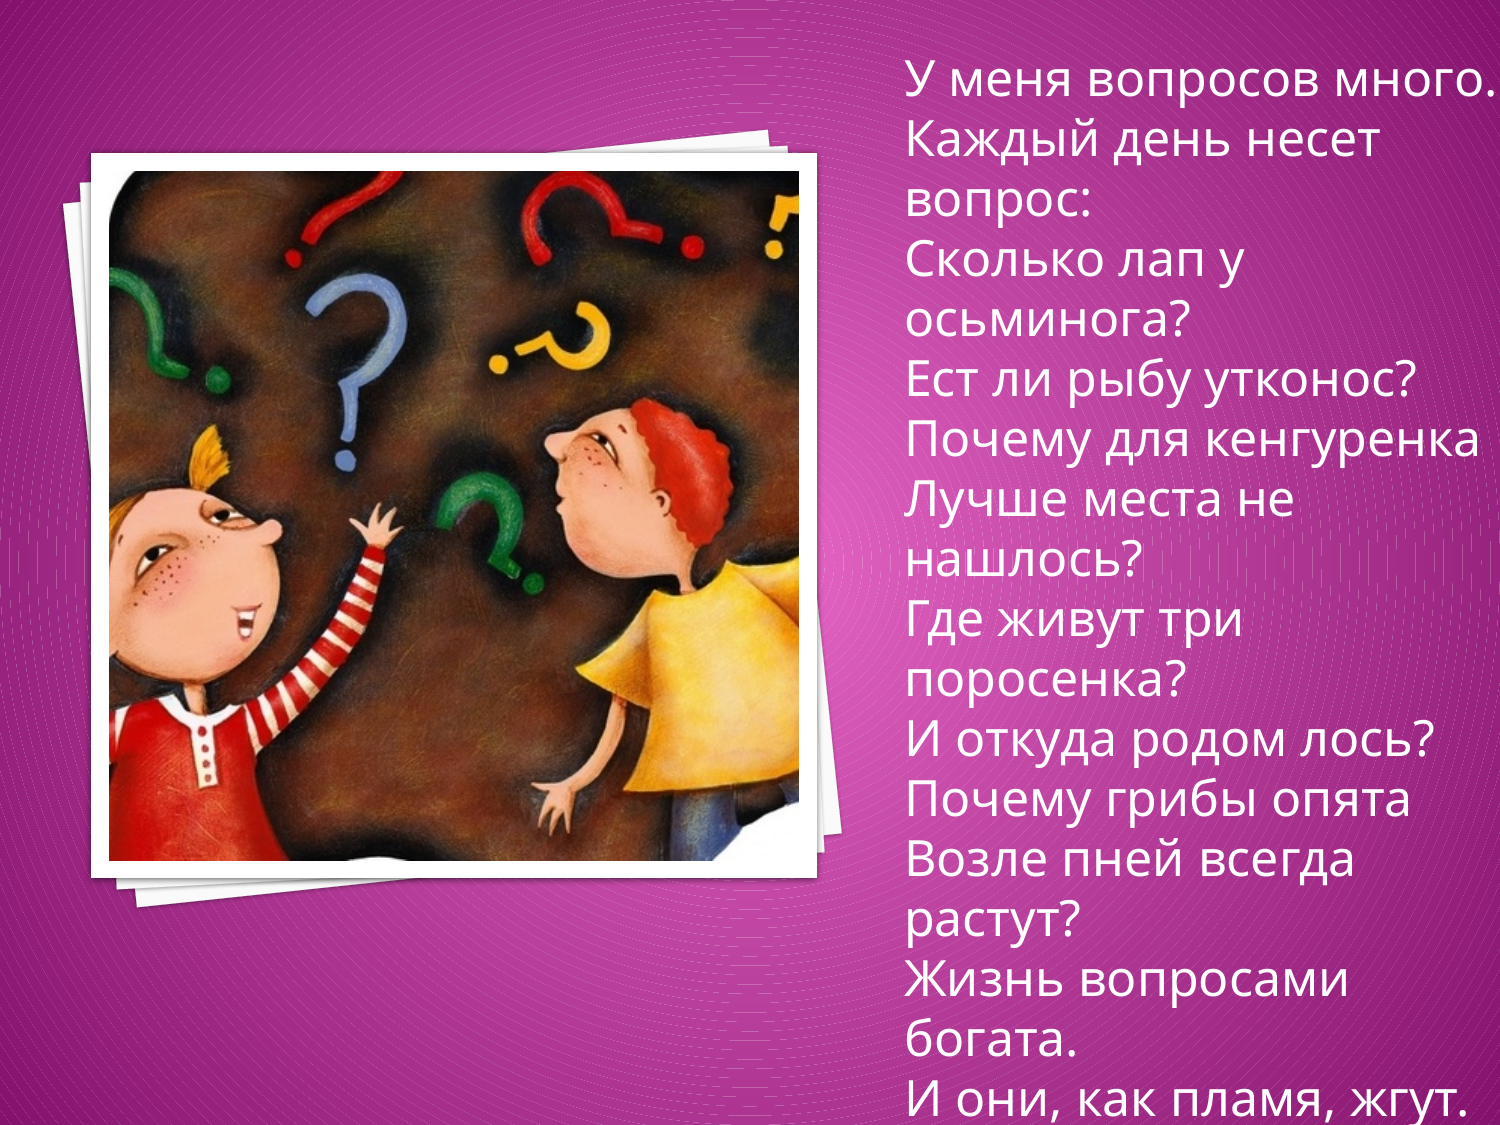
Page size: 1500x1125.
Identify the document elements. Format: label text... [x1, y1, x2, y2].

title [884, 187, 1447, 525]
list У меня вопросов много. Каждый день несет вопрос: Сколько лап у осьминога? Ест ли рыбу утконос? Почему для кенгуренка Лучше места не нашлось? Где живут три поросенка? И откуда родом лось? Почему грибы опята Возле пней всегда растут? Жизнь вопросами богата. И они, как пламя, жгут. [890, 46, 1500, 515]
picture [108, 170, 800, 862]
